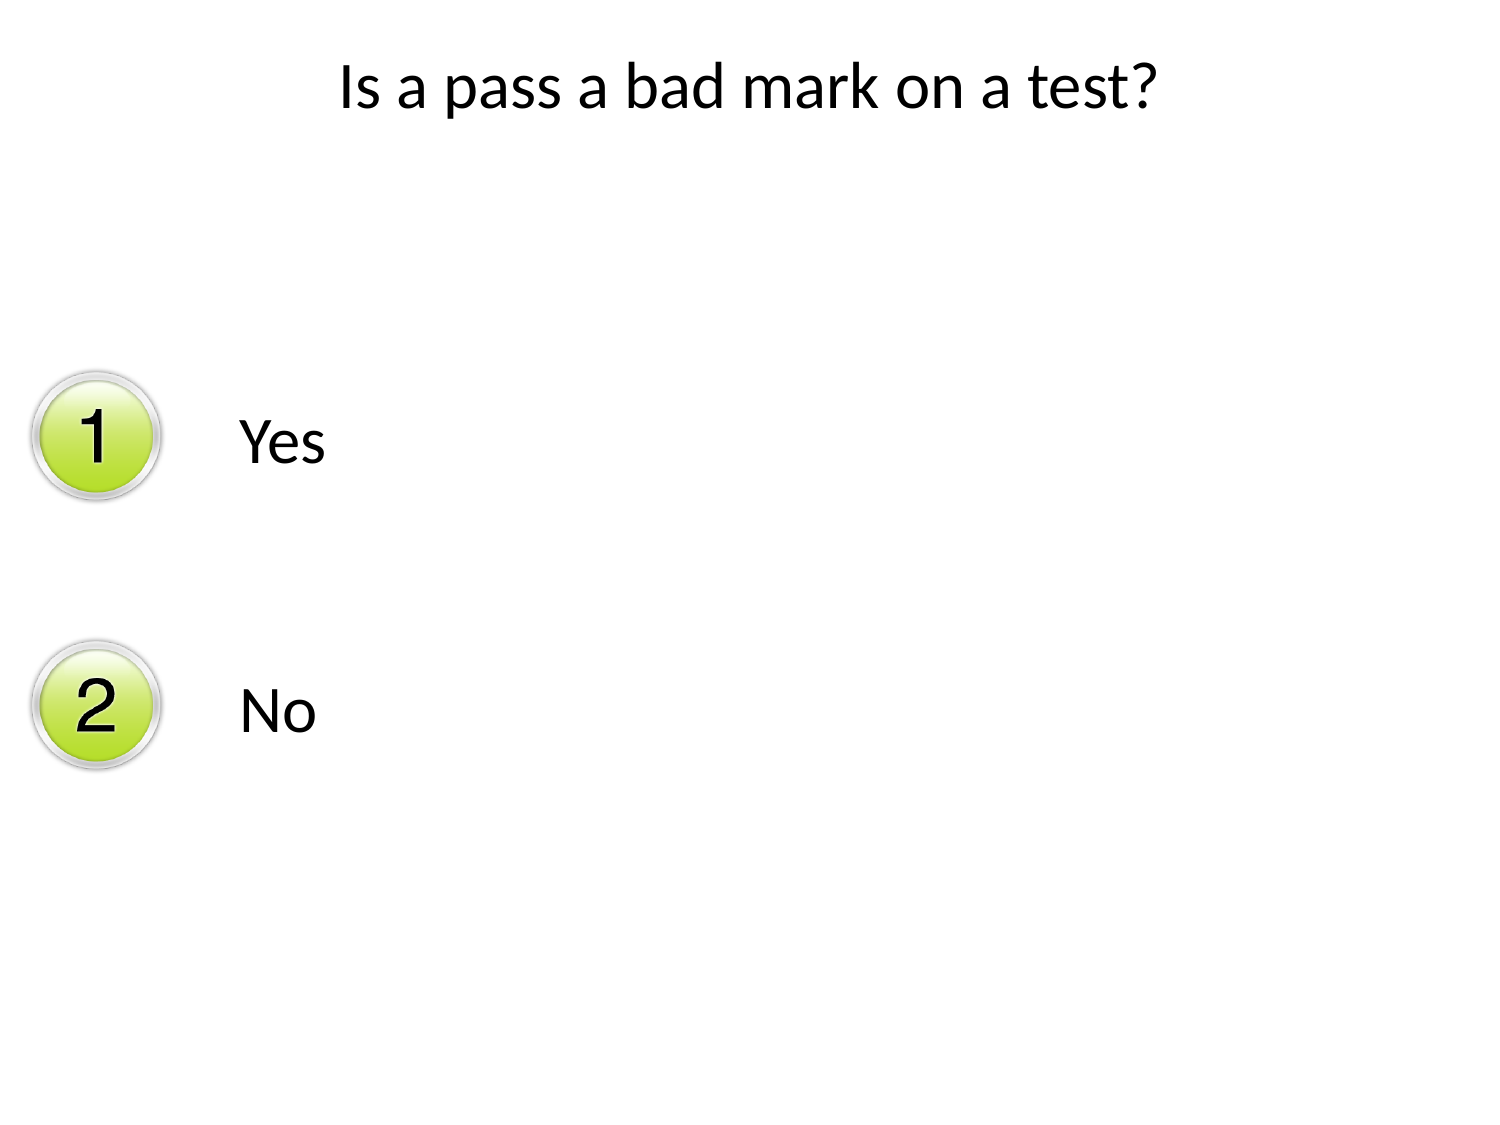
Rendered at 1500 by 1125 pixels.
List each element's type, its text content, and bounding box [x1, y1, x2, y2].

picture [25, 366, 167, 507]
list Is a pass a bad mark on a test? [25, 19, 1475, 144]
picture [25, 635, 167, 776]
